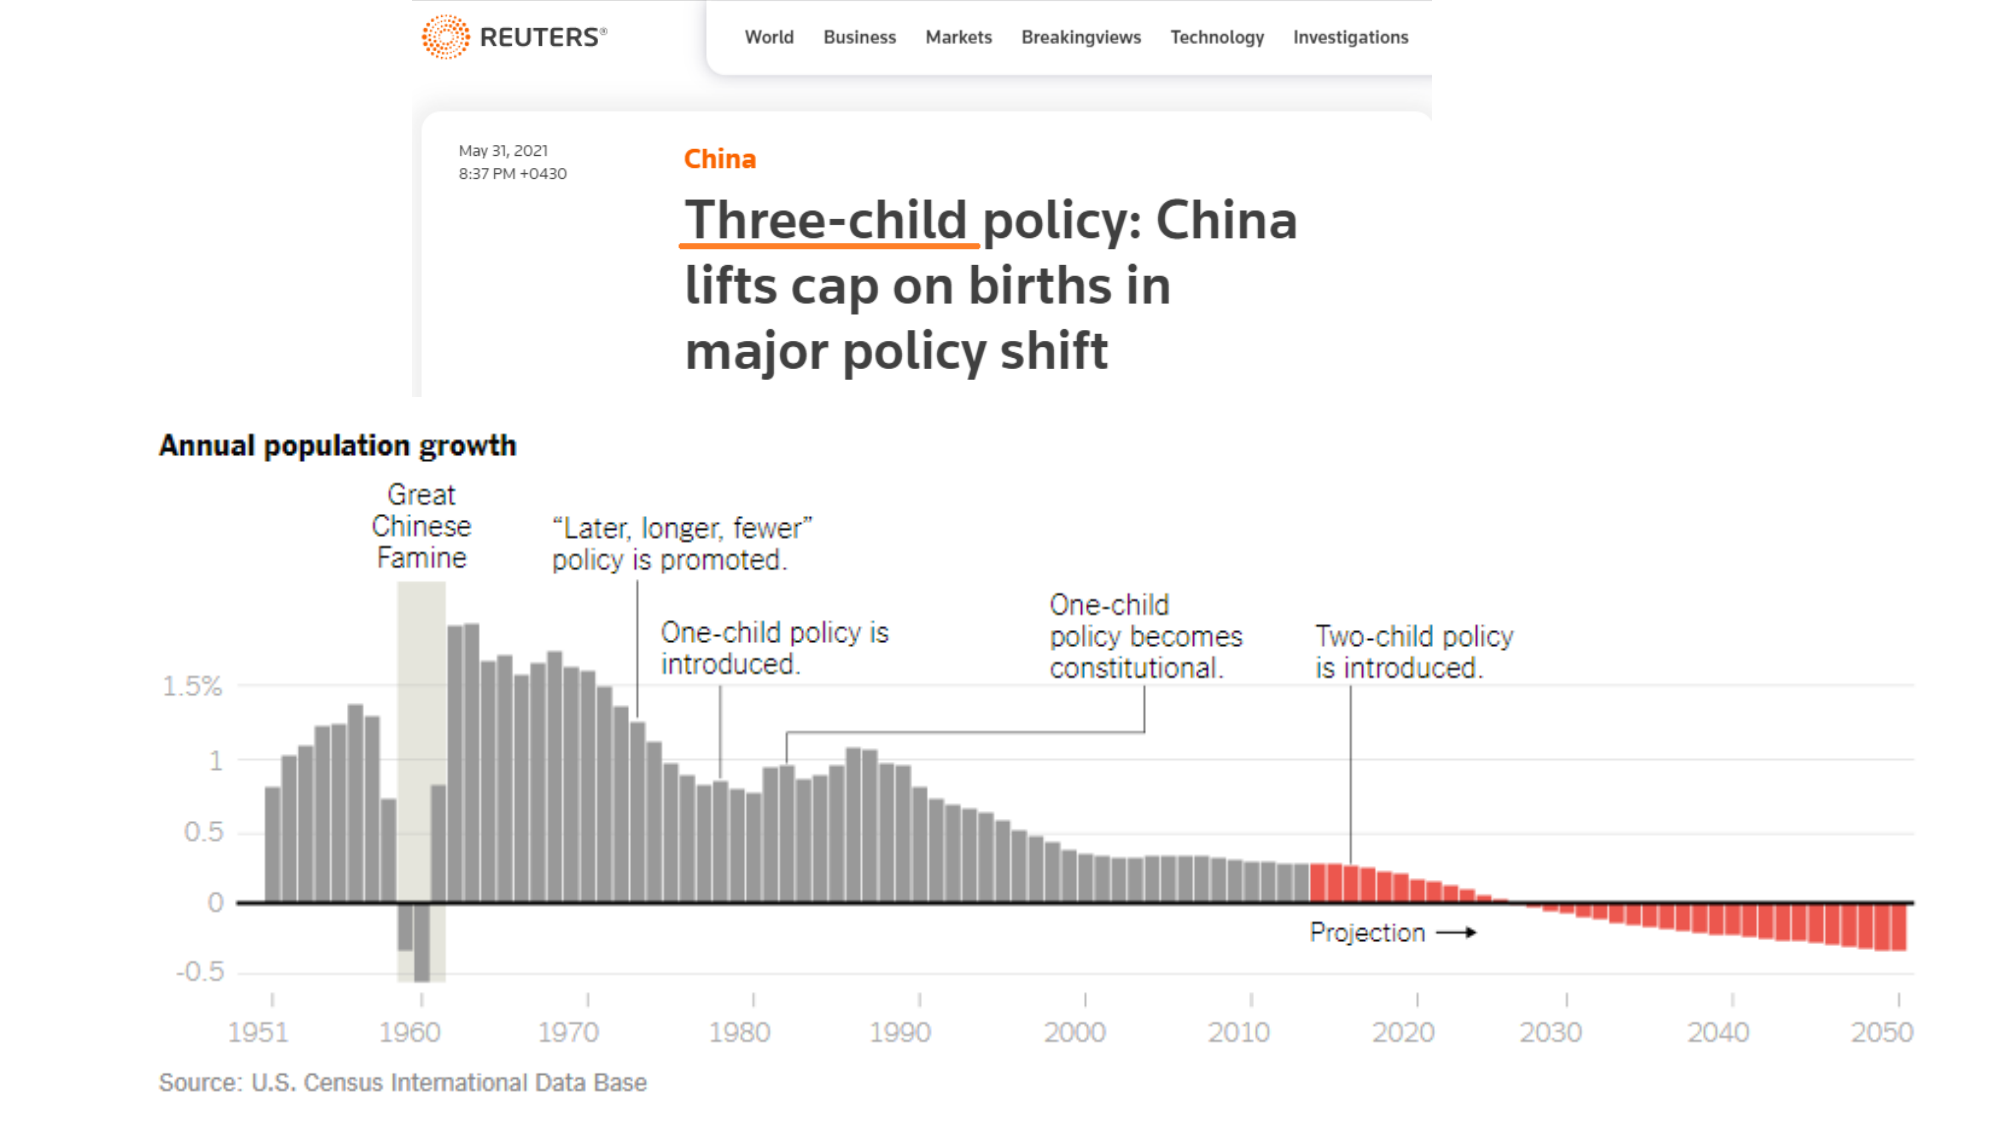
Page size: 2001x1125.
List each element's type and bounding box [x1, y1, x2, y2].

picture [412, 0, 1432, 397]
list [122, 397, 1932, 1125]
